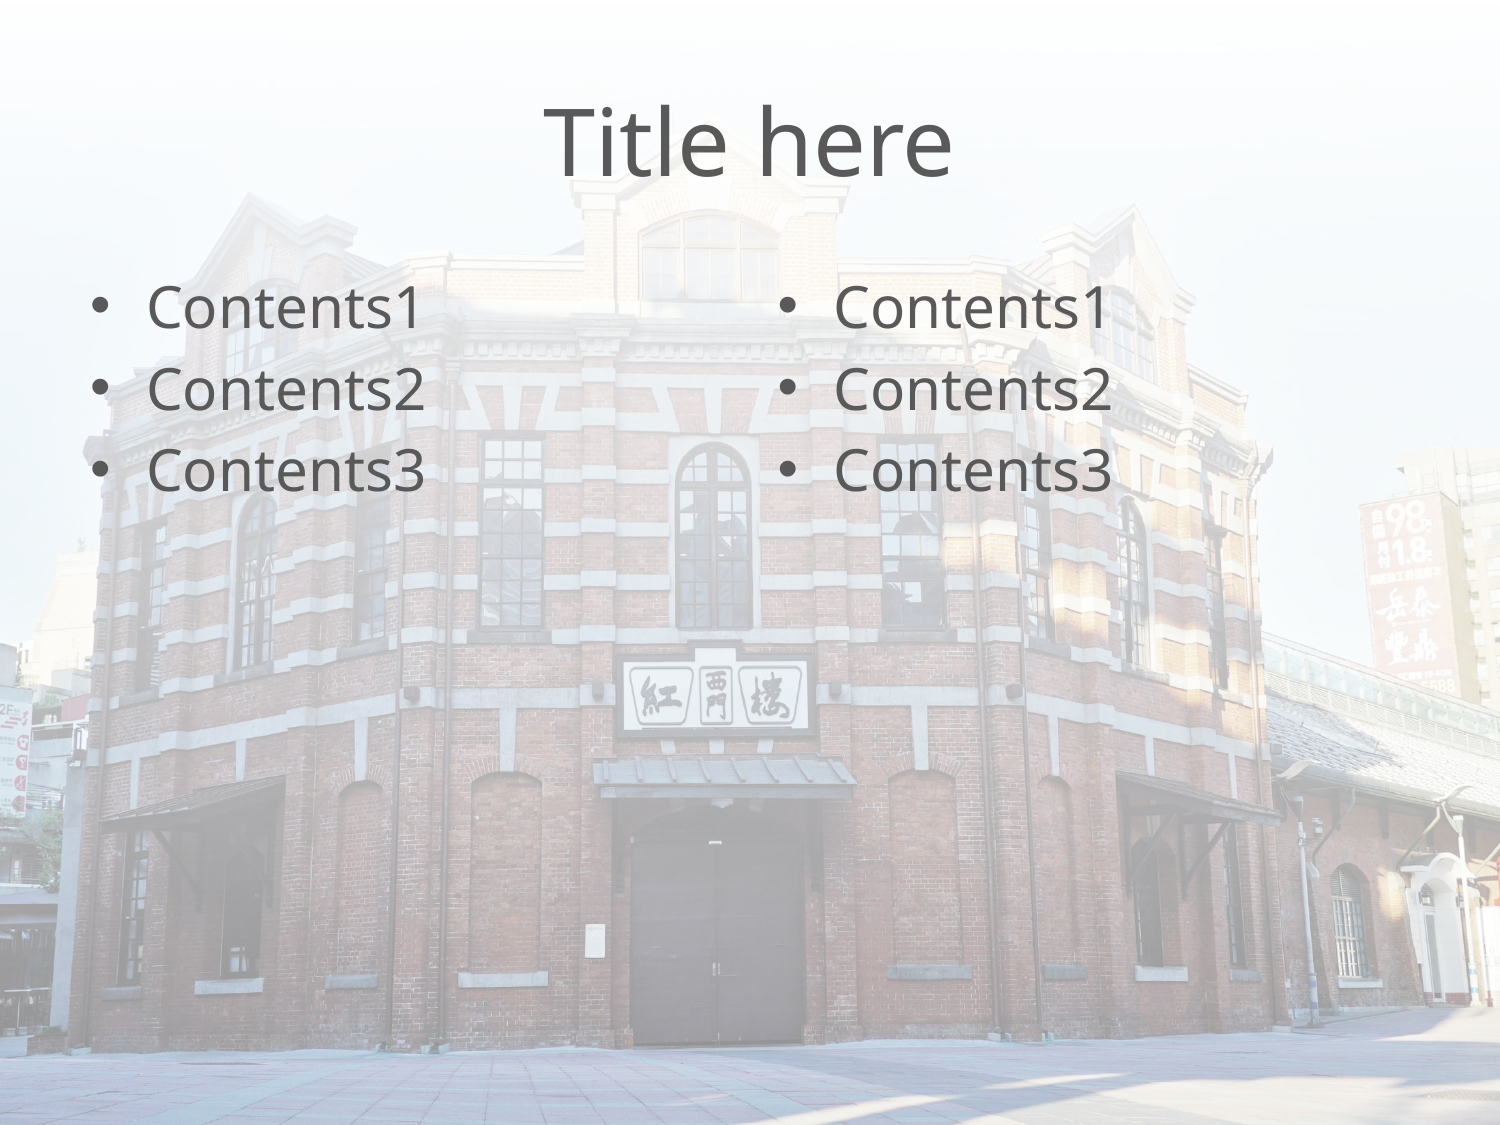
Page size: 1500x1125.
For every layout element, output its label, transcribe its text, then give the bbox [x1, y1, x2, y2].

title Title here [75, 45, 1425, 233]
list Contents1 Contents2 Contents3 [762, 262, 1425, 1005]
text_box [0, 0, 1500, 1125]
list Contents1 Contents2 Contents3 [75, 262, 738, 1005]
